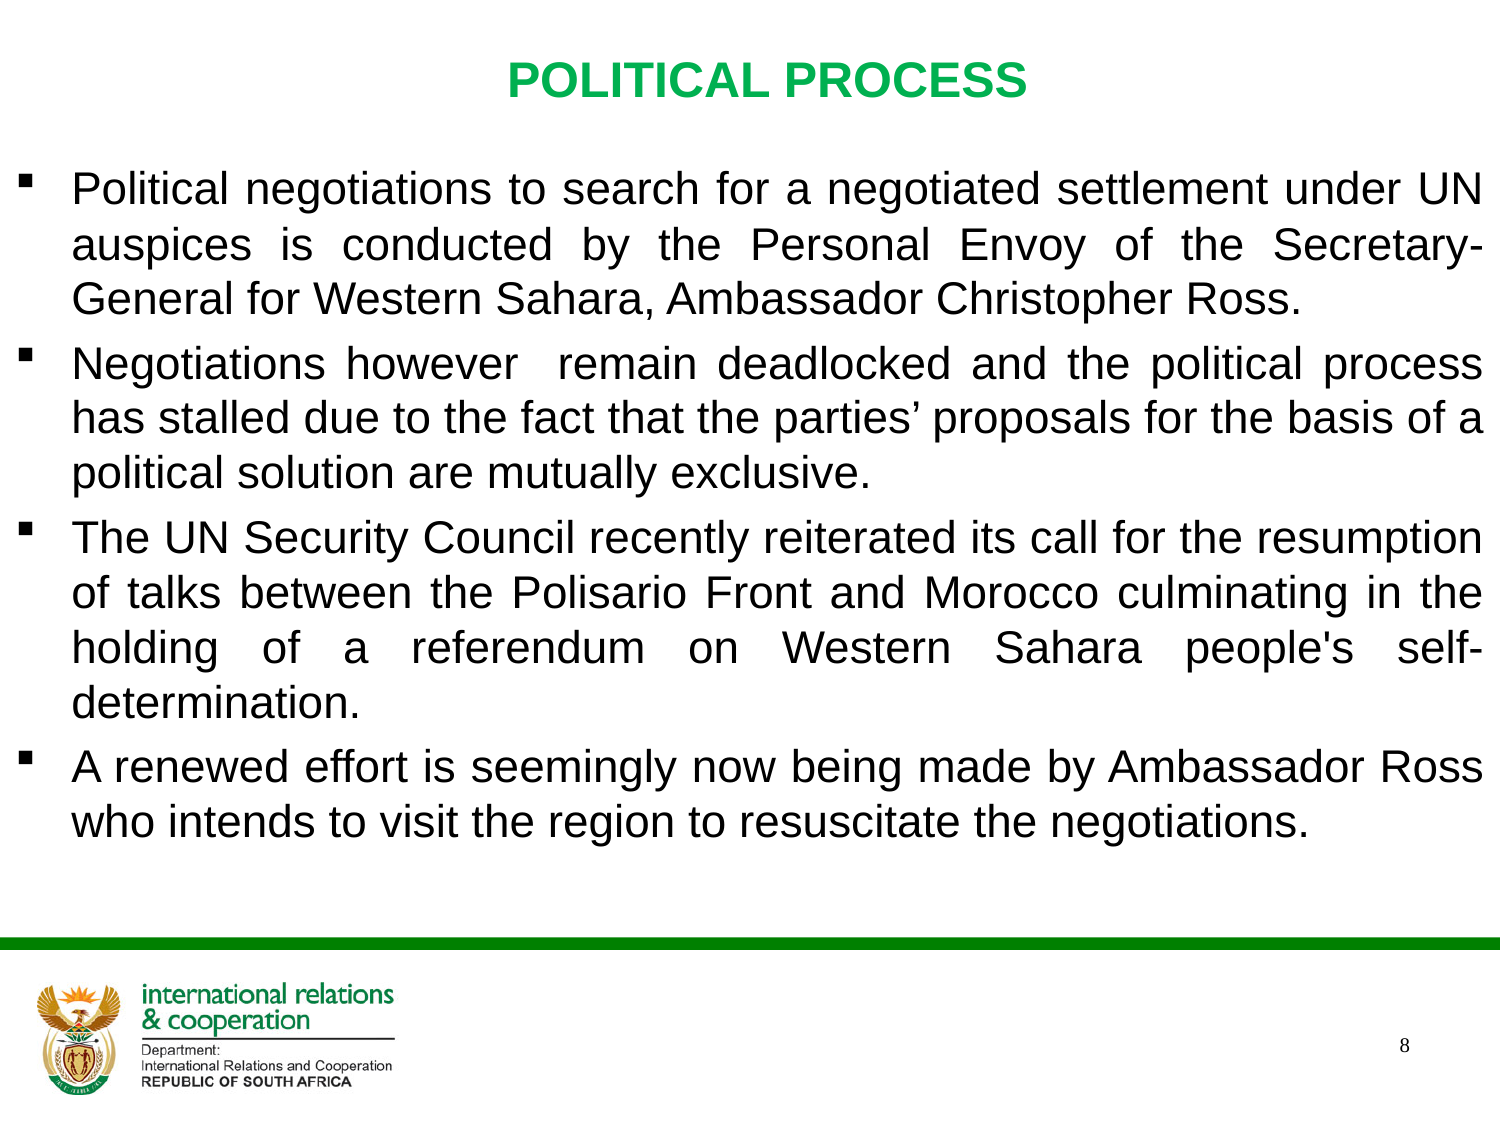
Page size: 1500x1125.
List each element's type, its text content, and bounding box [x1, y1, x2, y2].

picture [37, 974, 400, 1095]
list Political negotiations to search for a negotiated settlement under UN auspices is conducted by the Personal Envoy of the Secretary-General for Western Sahara, Ambassador Christopher Ross. Negotiations however remain deadlocked and the political process has stalled due to the fact that the parties’ proposals for the basis of a political solution are mutually exclusive. The UN Security Council recently reiterated its call for the resumption of talks between the Polisario Front and Morocco culminating in the holding of a referendum on Western Sahara people's self-determination. A renewed effort is seemingly now being made by Ambassador Ross who intends to visit the region to resuscitate the negotiations. [0, 89, 1500, 811]
slide_number 8 [1074, 1024, 1426, 1103]
title POLITICAL PROCESS [17, 0, 1500, 89]
